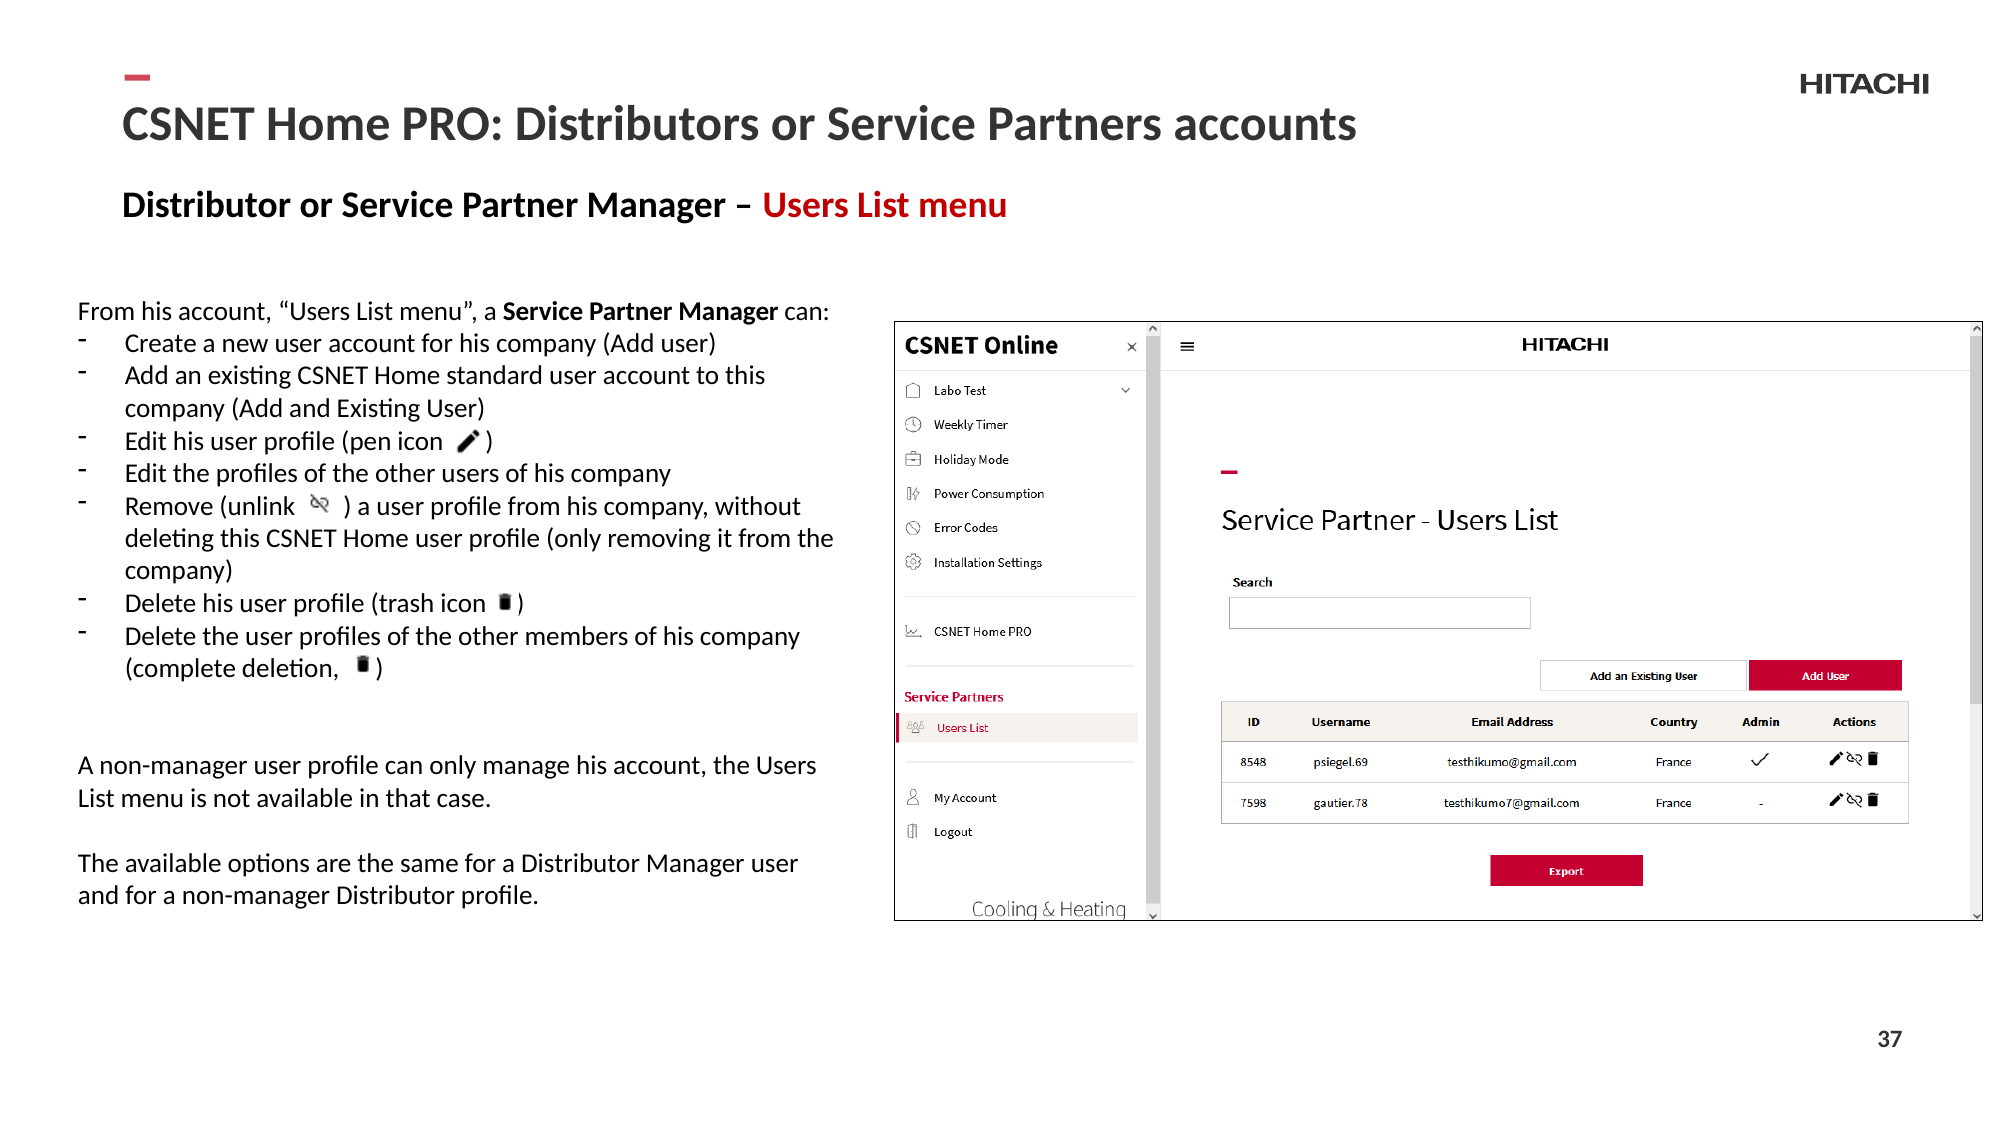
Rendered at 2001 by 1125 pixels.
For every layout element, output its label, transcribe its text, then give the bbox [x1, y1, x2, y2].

picture [495, 589, 519, 615]
slide_number 37 [1862, 1014, 1958, 1075]
picture [303, 485, 340, 521]
picture [454, 422, 482, 456]
text_box Distributor or Service Partner Manager – Users List menu [107, 172, 1169, 233]
picture [894, 321, 1983, 921]
picture [353, 651, 377, 677]
text_box From his account, “Users List menu”, a Service Partner Manager can: Create a new user account for his company (Add user) Add an existing CSNET Home standard user account to this company (Add and Existing User) Edit his user profile (pen icon ) Edit the profiles of the other users of his company Remove (unlink ) a user profile from his company, without deleting this CSNET Home user profile (only removing it from the company) Delete his user profile (trash icon ) Delete the user profiles of the other members of his company (complete deletion, ) A non-manager user profile can only manage his account, the Users List menu is not available in that case. The available options are the same for a Distributor Manager user and for a non-manager Distributor profile. [63, 285, 856, 918]
title CSNET Home PRO: Distributors or Service Partners accounts [107, 89, 1748, 161]
